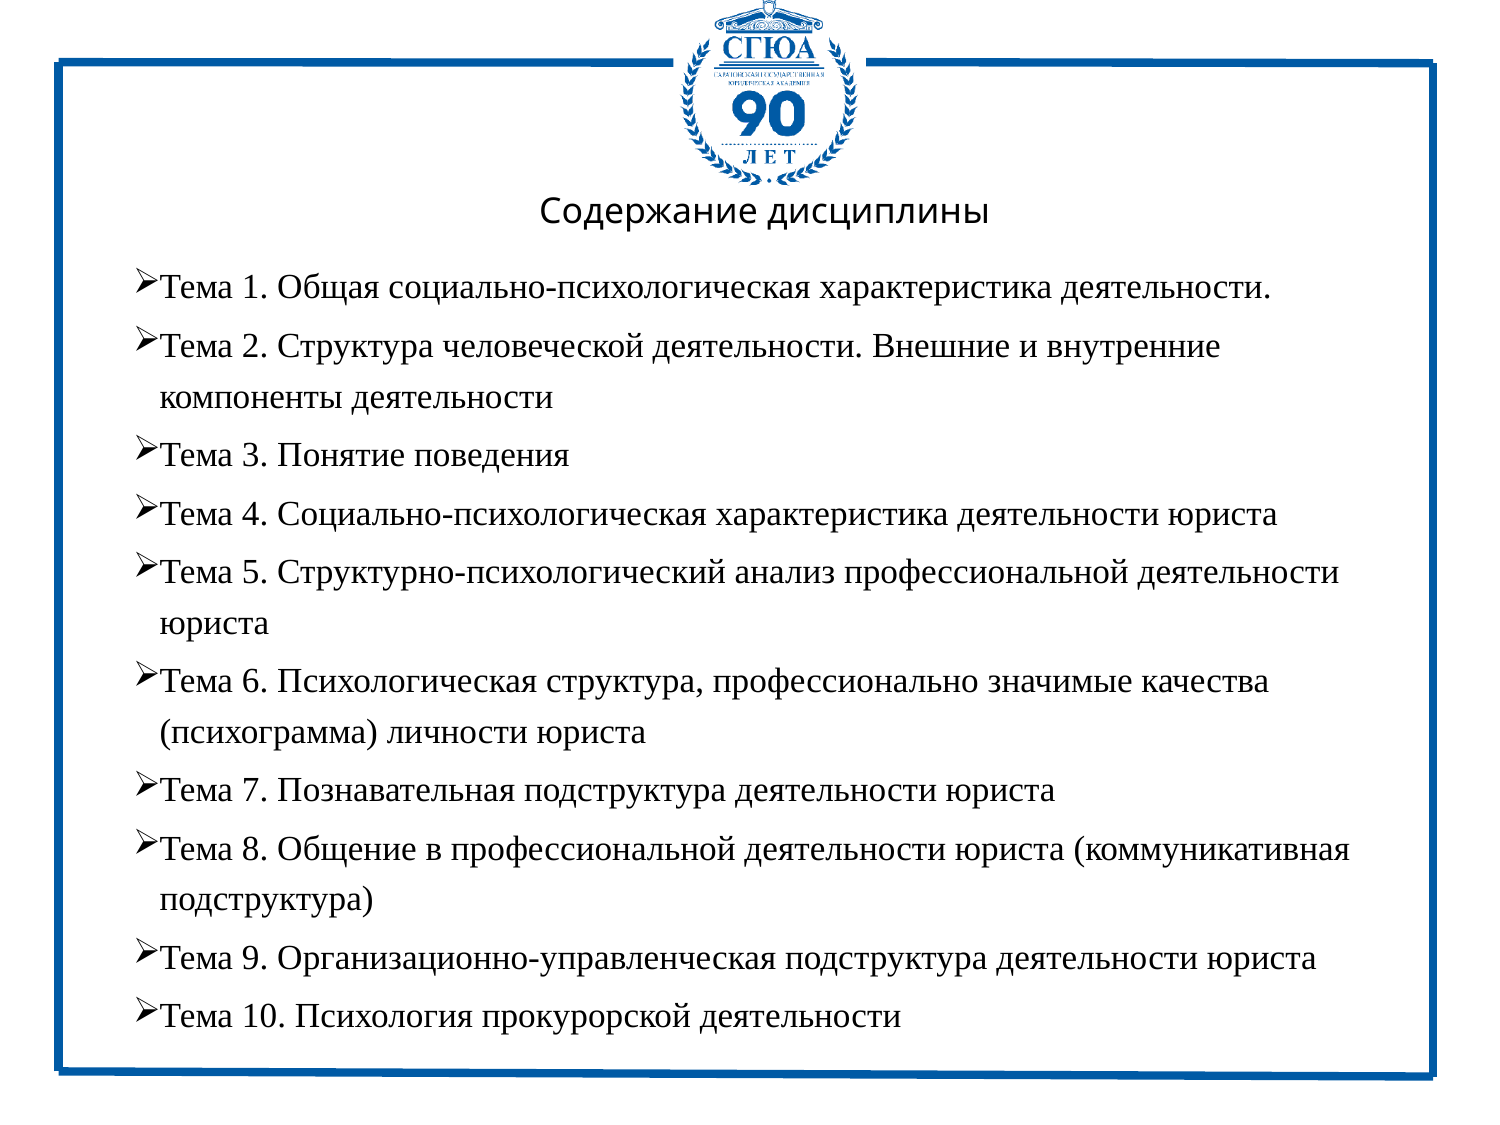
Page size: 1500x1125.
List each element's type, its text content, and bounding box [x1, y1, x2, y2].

picture [679, 0, 858, 186]
title Содержание дисциплины [118, 185, 1412, 239]
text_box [58, 1071, 1433, 1077]
list Тема 1. Общая социально-психологическая характеристика деятельности. Тема 2. Структура человеческой деятельности. Внешние и внутренние компоненты деятельности Тема 3. Понятие поведения Тема 4. Социально-психологическая характеристика деятельности юриста Тема 5. Структурно-психологический анализ профессиональной деятельности юриста Тема 6. Психологическая структура, профессионально значимые качества (психограмма) личности юриста Тема 7. Познавательная подструктура деятельности юриста Тема 8. Общение в профессиональной деятельности юриста (коммуникативная подструктура) Тема 9. Организационно-управленческая подструктура деятельности юриста Тема 10. Психология прокурорской деятельности [118, 247, 1412, 1048]
